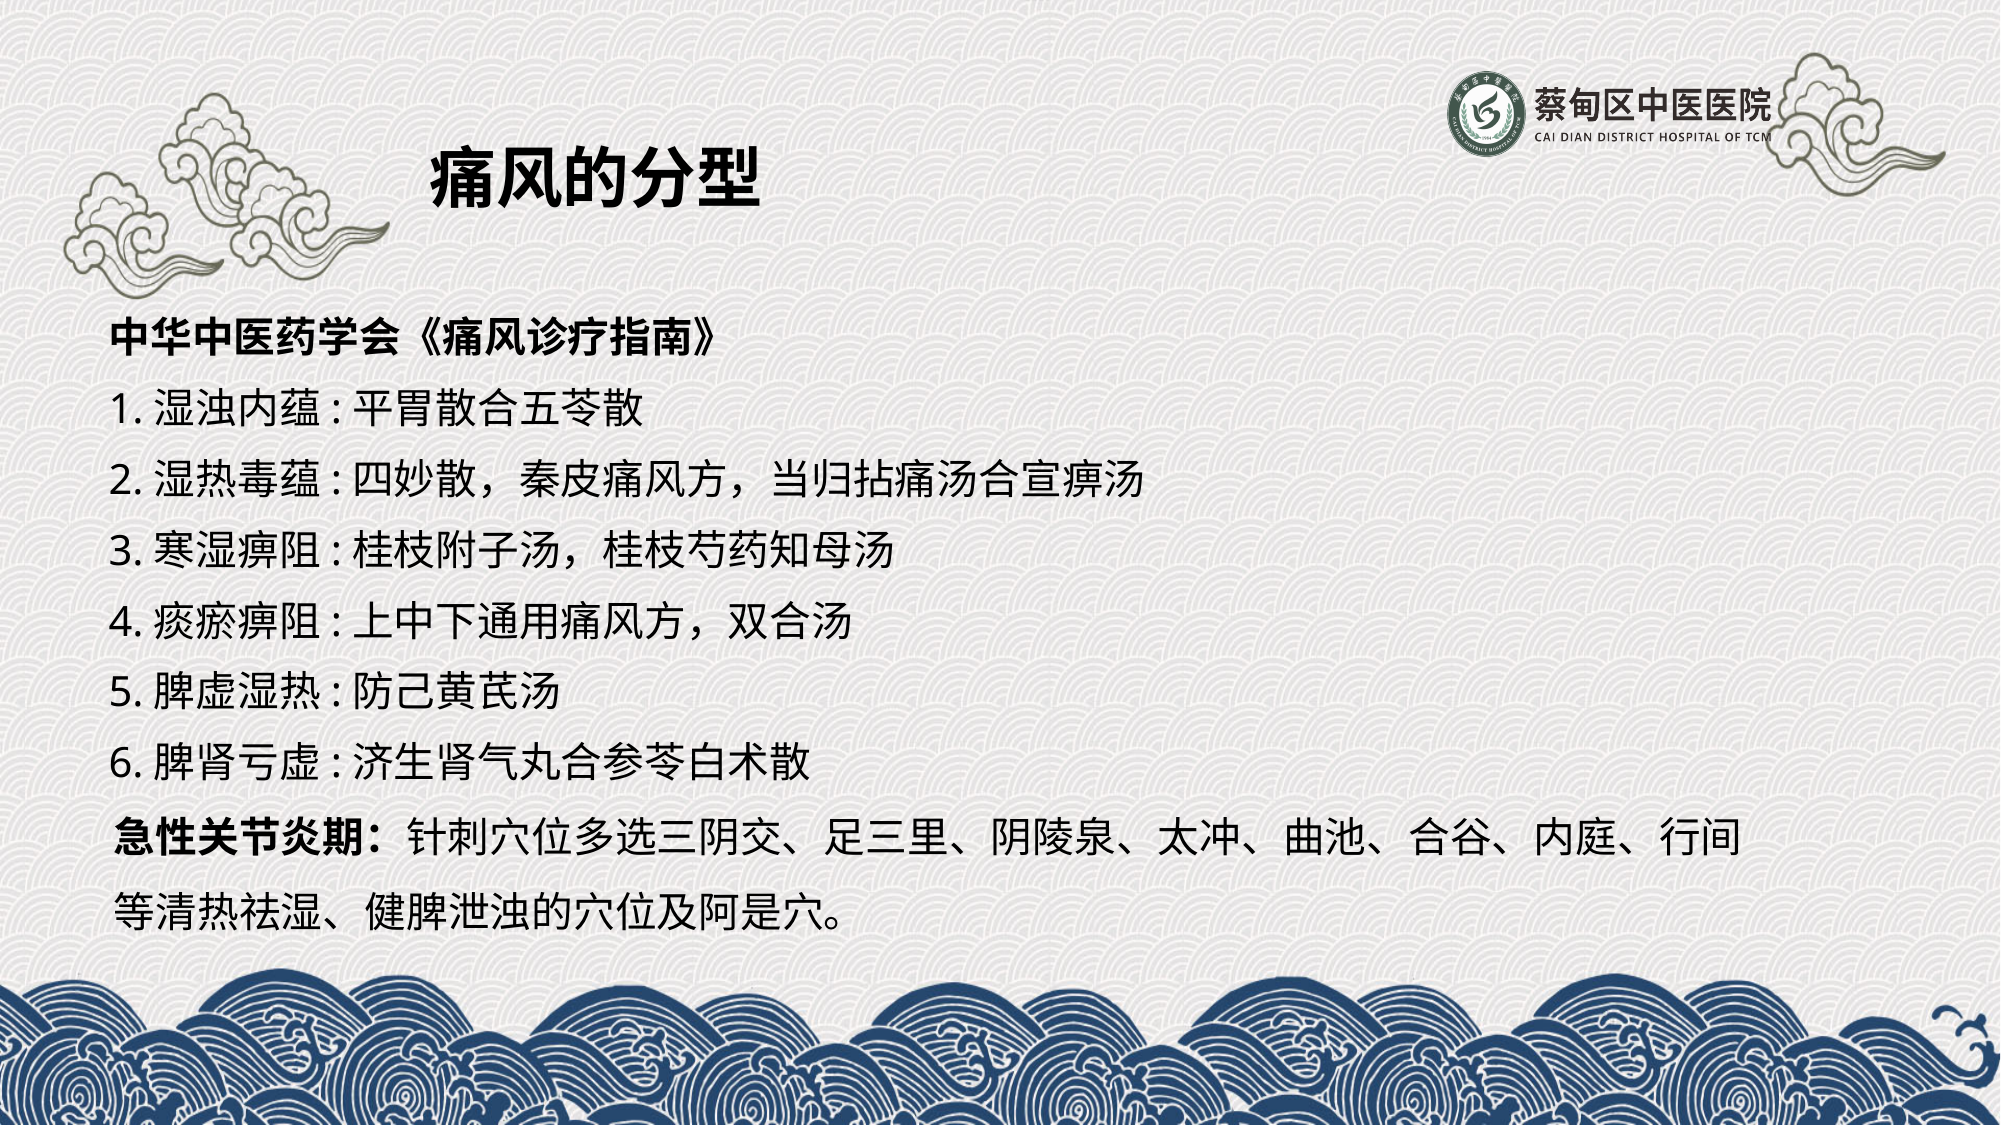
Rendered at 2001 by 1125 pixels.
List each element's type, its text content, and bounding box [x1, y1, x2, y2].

text_box 中华中医药学会《痛风诊疗指南》 1.湿浊内蕴:平胃散合五苓散 2.湿热毒蕴:四妙散，秦皮痛风方，当归拈痛汤合宣痹汤 3.寒湿痹阻:桂枝附子汤，桂枝芍药知母汤 4.痰瘀痹阻:上中下通用痛风方，双合汤 5.脾虚湿热:防己黄芪汤 6.脾肾亏虚:济生肾气丸合参苓白术散 急性关节炎期：针刺穴位多选三阴交、足三里、阴陵泉、太冲、曲池、合谷、内庭、行间等清热祛湿、健脾泄浊的穴位及阿是穴。 [93, 278, 1795, 1001]
text_box 痛风的分型 [414, 128, 1482, 224]
picture [0, 0, 2001, 1125]
